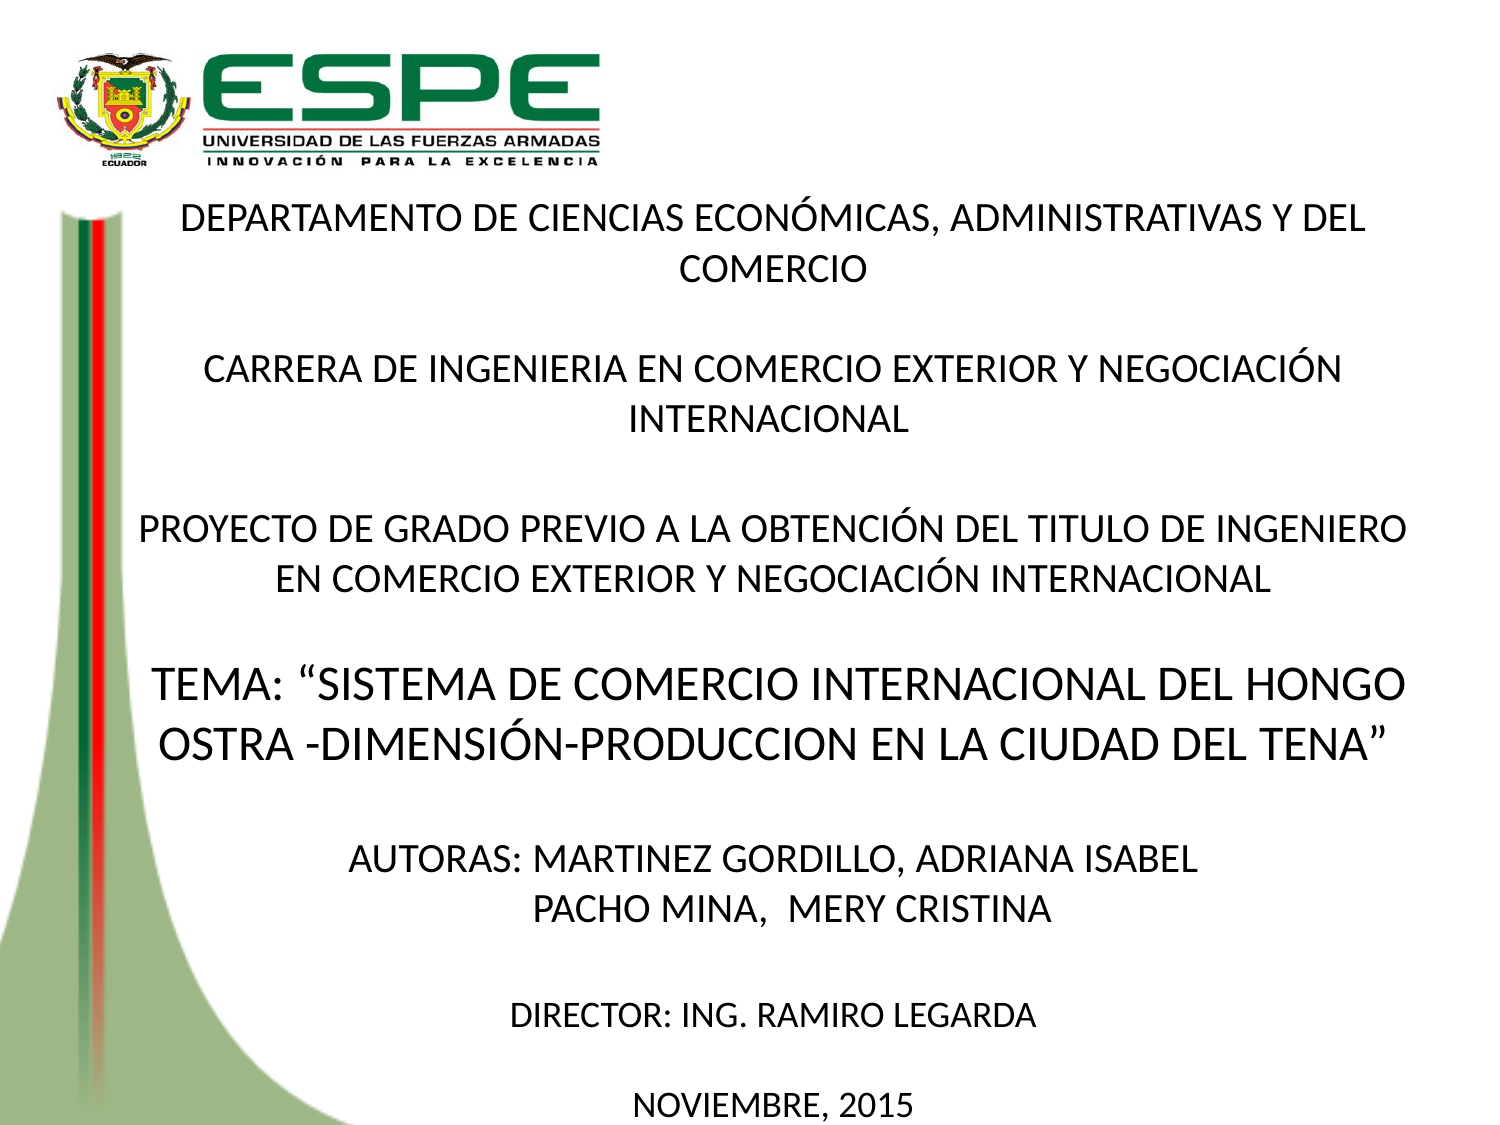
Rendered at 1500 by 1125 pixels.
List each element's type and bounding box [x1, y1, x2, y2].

picture [0, 195, 1500, 1125]
picture [52, 30, 610, 173]
